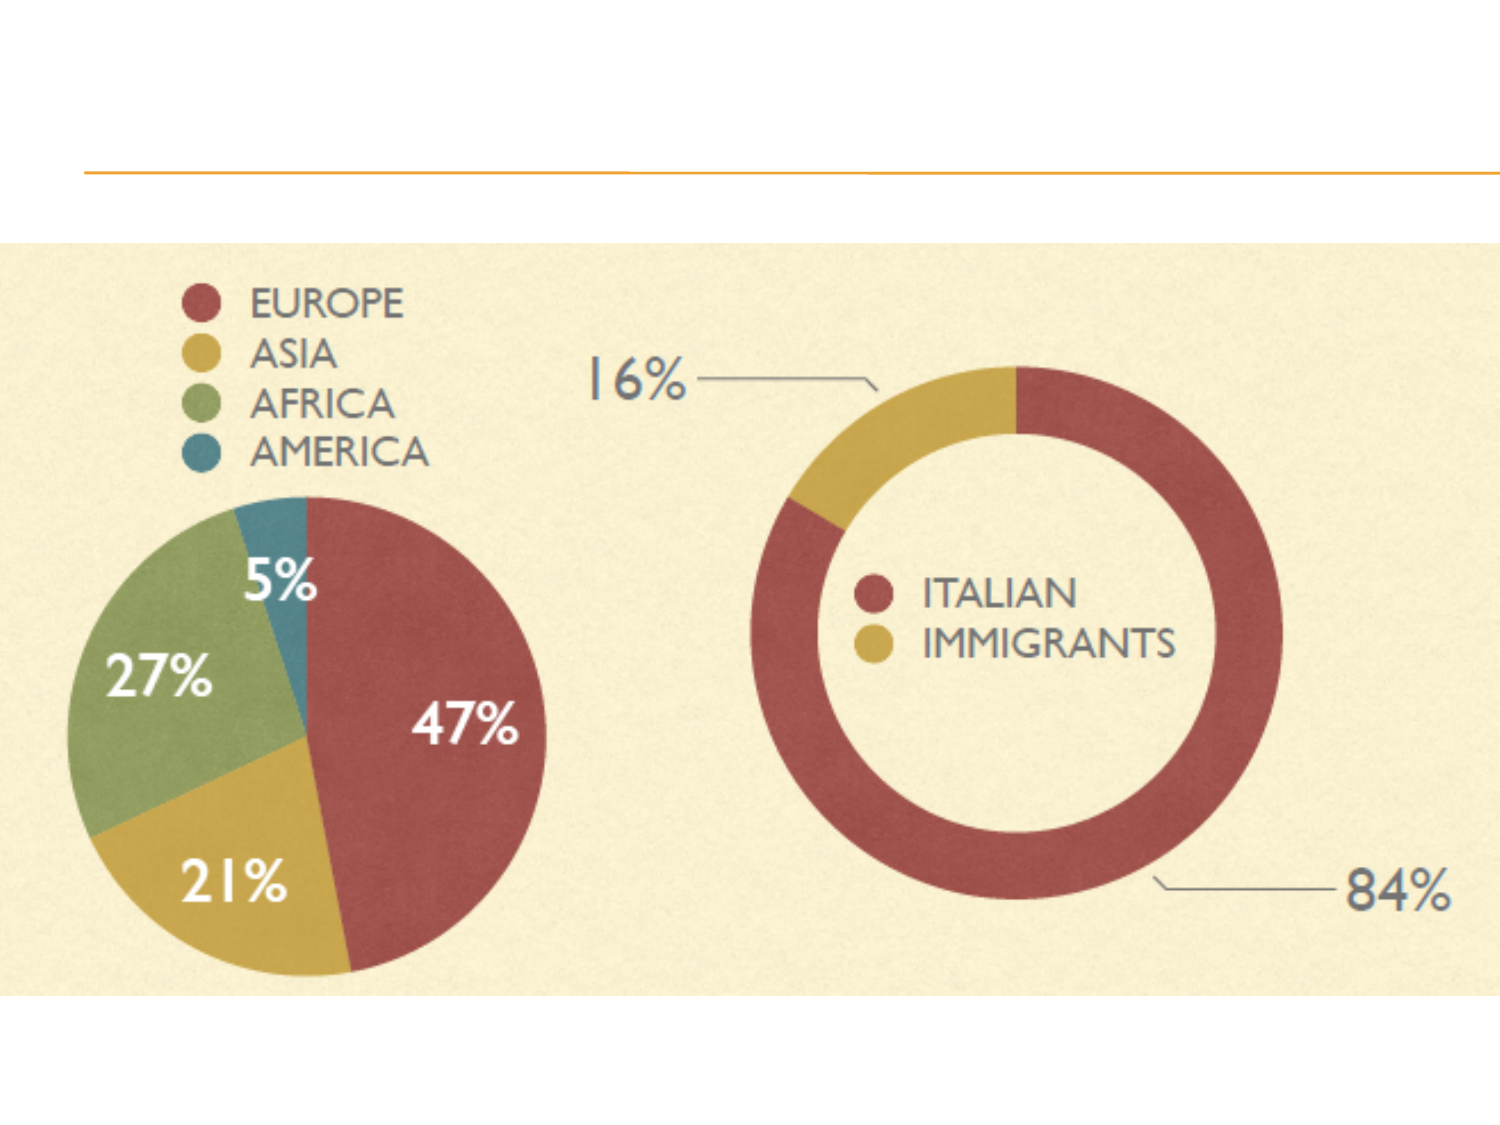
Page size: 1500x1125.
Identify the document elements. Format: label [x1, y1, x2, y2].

list [0, 243, 1500, 996]
